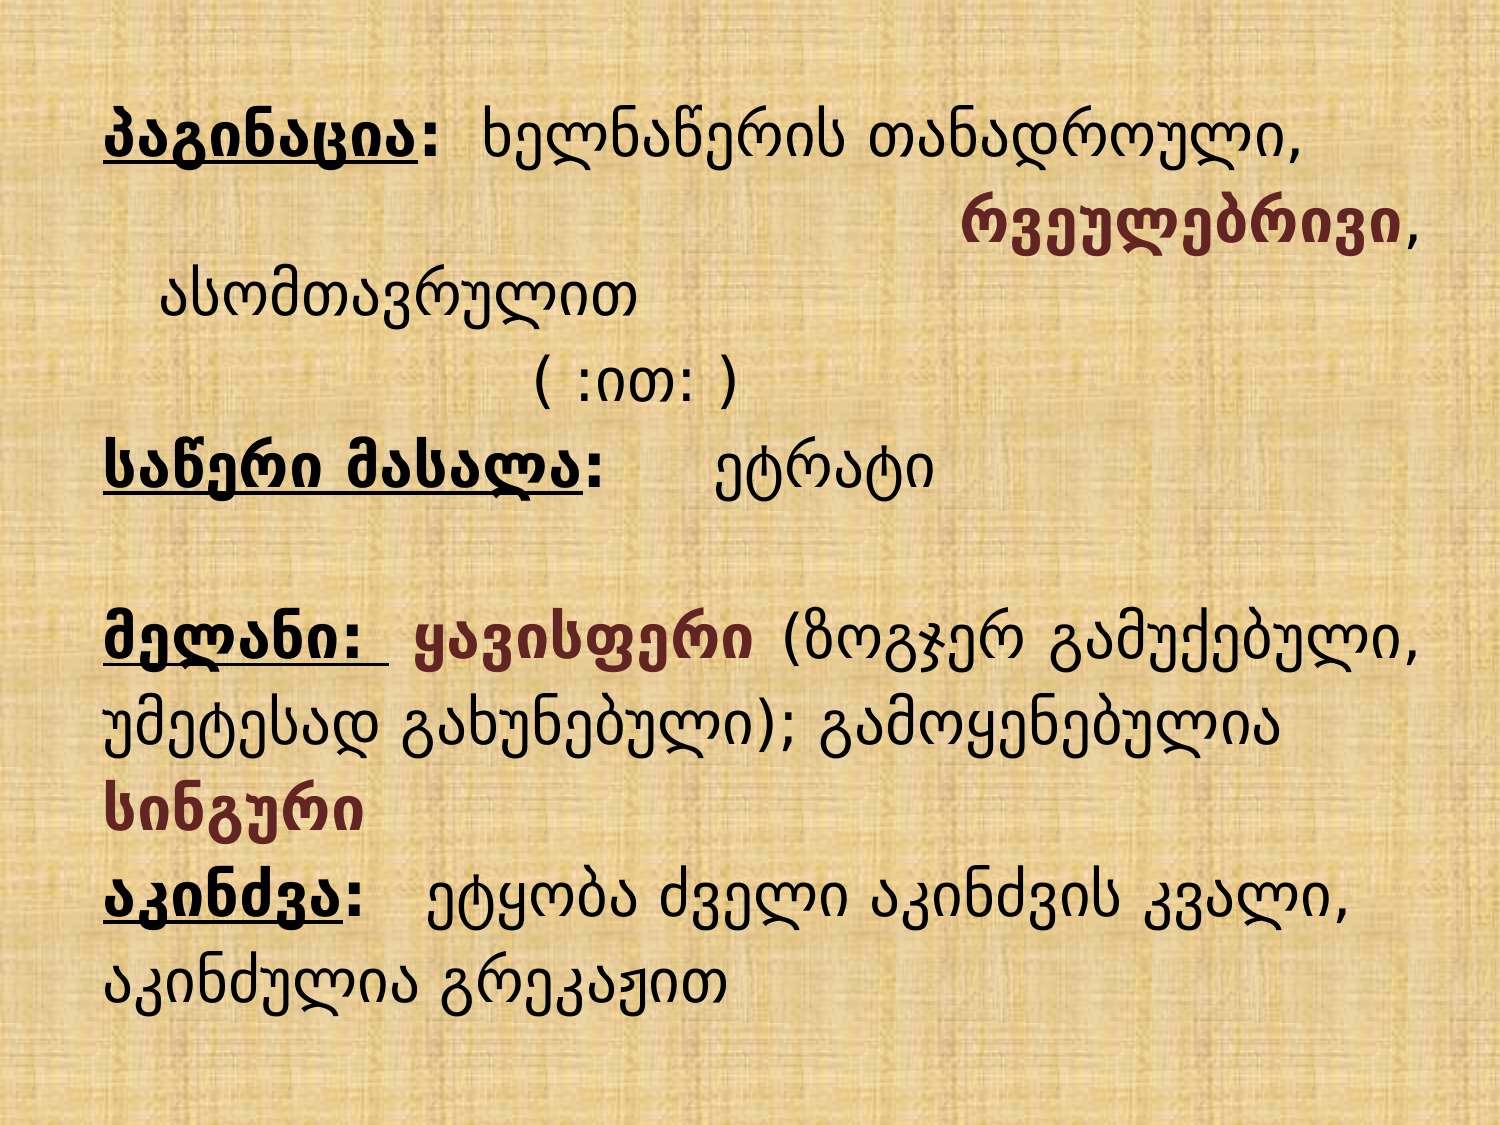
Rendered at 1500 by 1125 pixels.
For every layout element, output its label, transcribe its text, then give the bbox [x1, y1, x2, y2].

list პაგინაცია: ხელნაწერის თანადროული, რვეულებრივი, ასომთავრულით ( :ით: ) საწერი მასალა: ეტრატი მელანი: ყავისფერი (ზოგჯერ გამუქებული, უმეტესად გახუნებული); გამოყენებულია სინგური აკინძვა: ეტყობა ძველი აკინძვის კვალი, აკინძულია გრეკაჟით [87, 87, 1438, 1050]
picture [0, 0, 1500, 1125]
